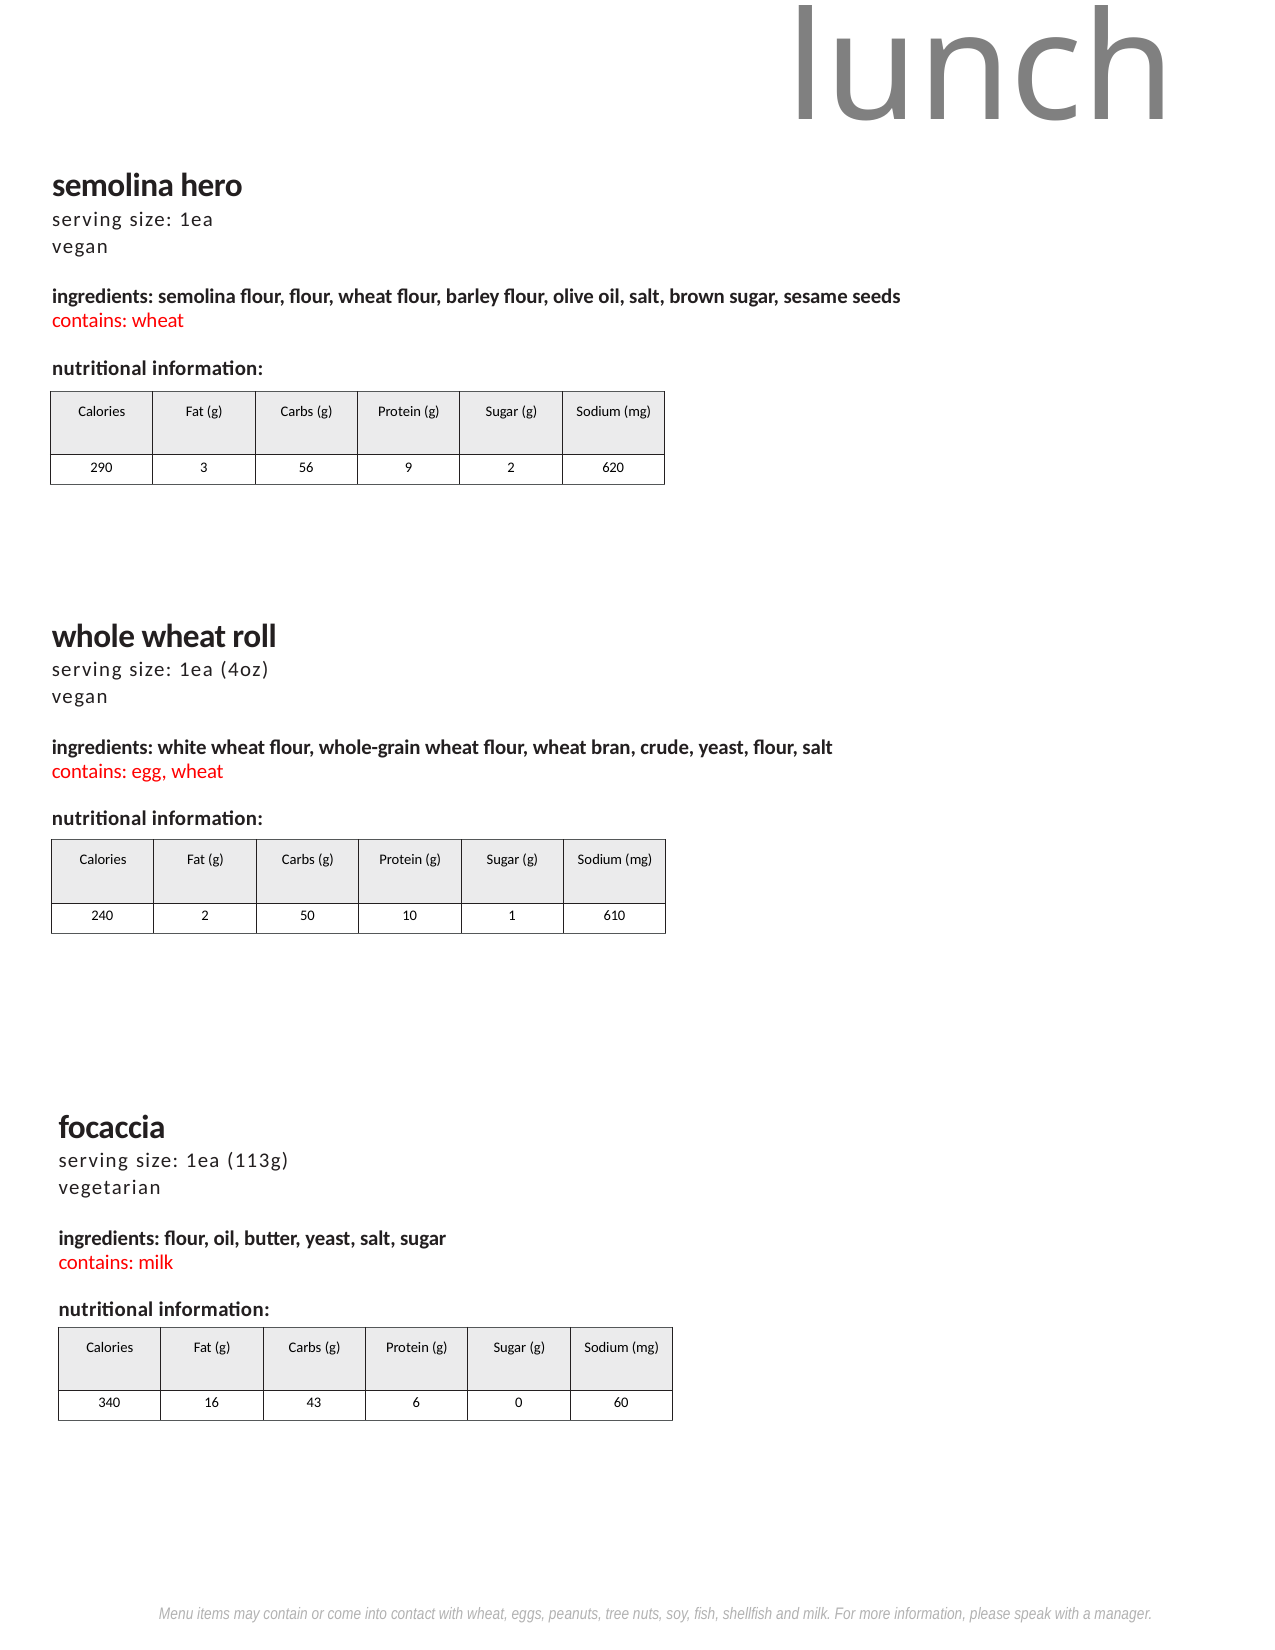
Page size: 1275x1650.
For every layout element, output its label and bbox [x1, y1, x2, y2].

table_header [563, 392, 664, 454]
footer [88, 1602, 1225, 1623]
text_box [49, 161, 1157, 380]
table_cell [153, 455, 255, 484]
table_header [264, 1328, 365, 1390]
table_header [153, 392, 255, 454]
table_cell [59, 1391, 160, 1420]
table_header [257, 840, 358, 903]
table_header [571, 1328, 672, 1390]
table_header [256, 392, 357, 454]
table_header [366, 1328, 467, 1390]
table_header [51, 392, 152, 454]
table_header [462, 840, 563, 903]
table_cell [571, 1391, 672, 1420]
table_cell [358, 455, 459, 484]
table_header [161, 1328, 263, 1390]
table_cell [468, 1391, 570, 1420]
table_header [59, 1328, 160, 1390]
table_cell [462, 904, 563, 933]
text_box [687, 0, 1275, 157]
table_cell [52, 904, 153, 933]
table_cell [460, 455, 562, 484]
table_cell [366, 1391, 467, 1420]
table_header [460, 392, 562, 454]
table_cell [256, 455, 357, 484]
table_header [358, 392, 459, 454]
table_header [564, 840, 665, 903]
table_header [52, 840, 153, 903]
table_cell [564, 904, 665, 933]
table_header [468, 1328, 570, 1390]
table_cell [264, 1391, 365, 1420]
text_box [49, 611, 1157, 830]
table_cell [563, 455, 664, 484]
table_cell [51, 455, 152, 484]
table_cell [359, 904, 461, 933]
text_box [56, 1102, 1163, 1321]
table_cell [154, 904, 256, 933]
table_cell [161, 1391, 263, 1420]
table_header [359, 840, 461, 903]
table_header [154, 840, 256, 903]
table_cell [257, 904, 358, 933]
